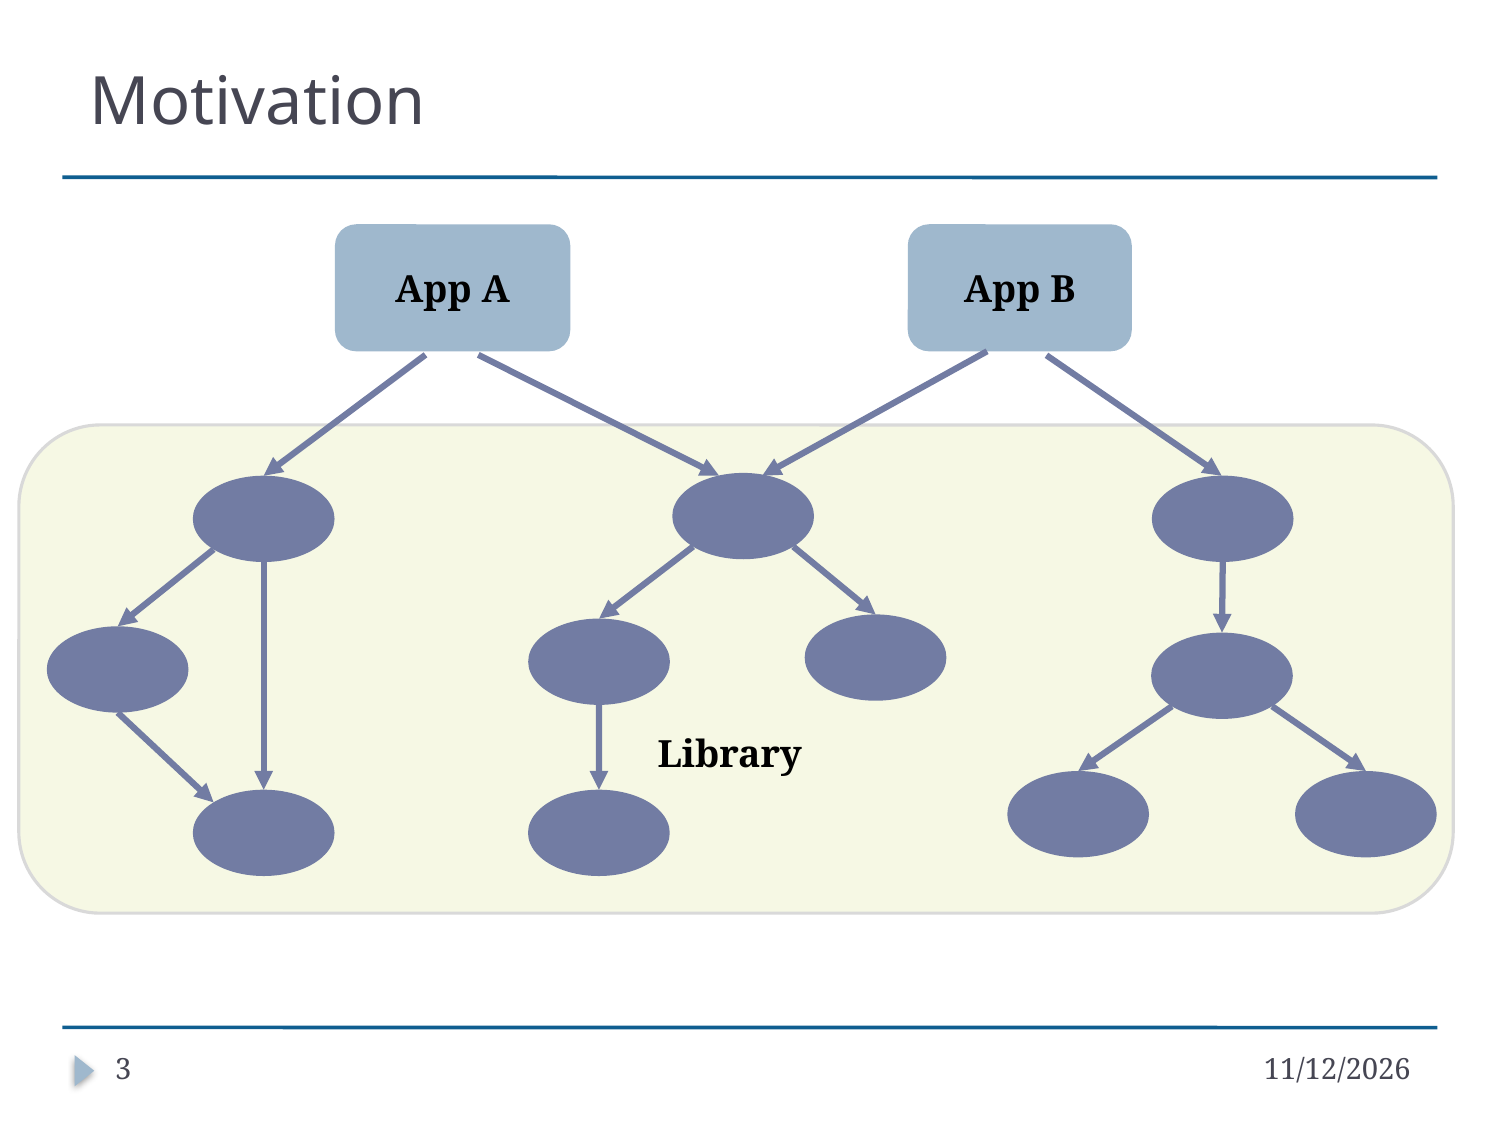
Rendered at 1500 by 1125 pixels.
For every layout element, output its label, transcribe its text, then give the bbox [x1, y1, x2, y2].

text_box [526, 617, 672, 707]
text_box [117, 712, 214, 803]
text_box [1149, 631, 1295, 721]
text_box App B [906, 222, 1134, 353]
text_box [803, 613, 948, 703]
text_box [1271, 706, 1367, 772]
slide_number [1050, 1042, 1426, 1103]
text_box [477, 354, 720, 476]
text_box App A [333, 222, 572, 353]
text_box [526, 788, 672, 878]
text_box Library [642, 722, 817, 782]
text_box [670, 471, 816, 561]
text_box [762, 351, 988, 476]
title Motivation [75, 24, 1425, 171]
text_box [1005, 769, 1151, 859]
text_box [1077, 706, 1173, 772]
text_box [1046, 355, 1222, 476]
text_box [191, 474, 337, 564]
text_box [1150, 474, 1296, 564]
text_box [1293, 769, 1439, 859]
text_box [598, 546, 694, 619]
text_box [263, 354, 426, 476]
text_box [17, 423, 1455, 915]
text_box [117, 549, 214, 627]
text_box [45, 624, 191, 715]
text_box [793, 546, 876, 615]
slide_number 3 [100, 1042, 426, 1103]
text_box [191, 788, 337, 878]
